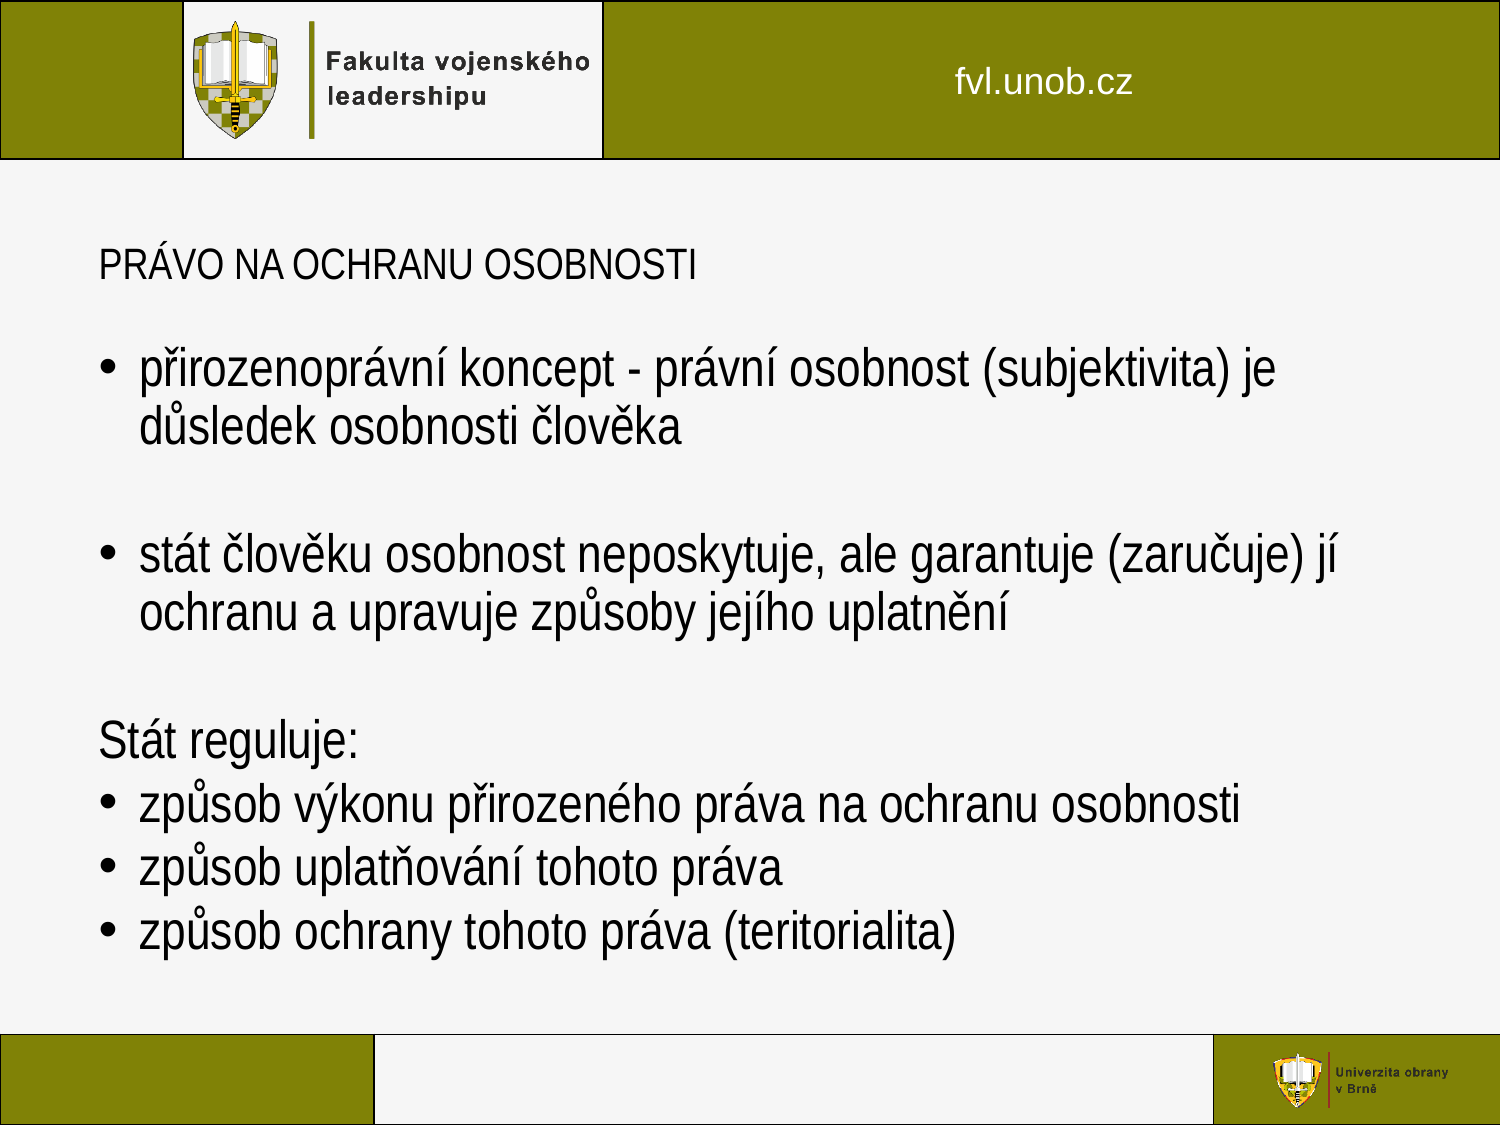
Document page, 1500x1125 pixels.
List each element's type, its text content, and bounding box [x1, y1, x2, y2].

picture [1273, 1052, 1448, 1108]
picture [193, 21, 589, 139]
list přirozenoprávní koncept - právní osobnost (subjektivita) je důsledek osobnosti člověka stát člověku osobnost neposkytuje, ale garantuje (zaručuje) jí ochranu a upravuje způsoby jejího uplatnění Stát reguluje: způsob výkonu přirozeného práva na ochranu osobnosti způsob uplatňování tohoto práva způsob ochrany tohoto práva (teritorialita) [83, 290, 1410, 1096]
title právo na ochranu osobnosti [83, 184, 1411, 350]
